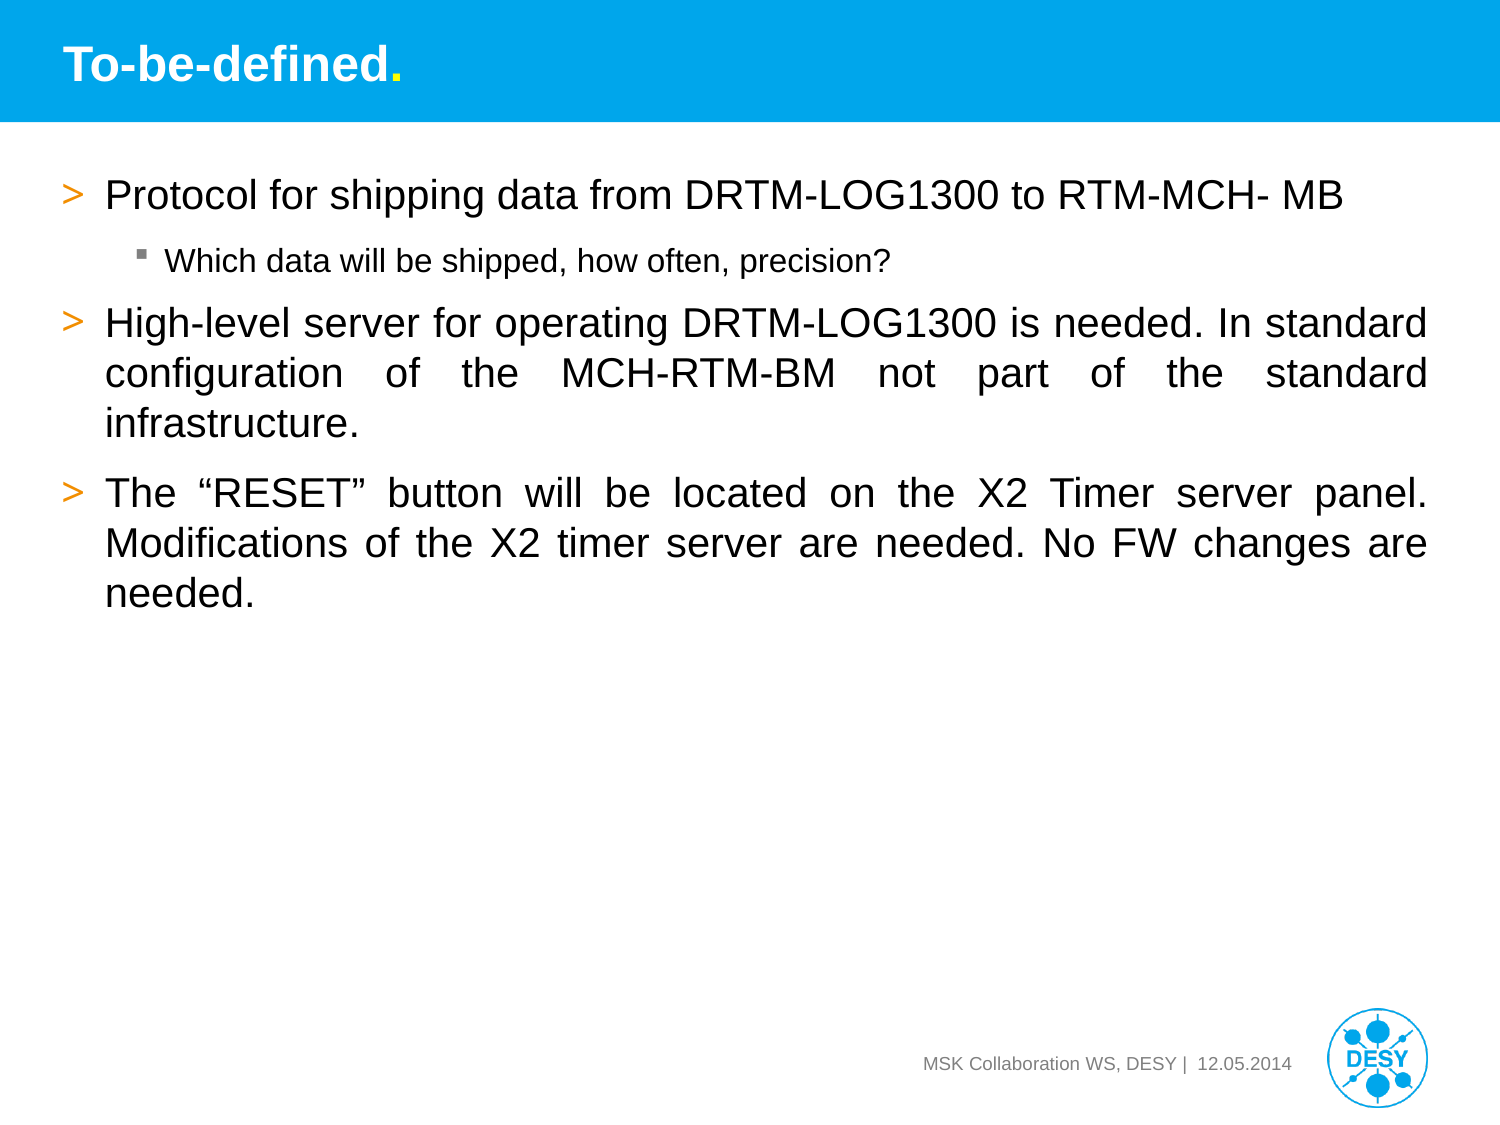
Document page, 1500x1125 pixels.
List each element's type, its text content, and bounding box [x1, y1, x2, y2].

picture [1391, 1071, 1428, 1108]
title To-be-defined. [47, 16, 1446, 107]
picture [1330, 1011, 1426, 1106]
list Protocol for shipping data from DRTM-LOG1300 to RTM-MCH- MB Which data will be shipped, how often, precision? High-level server for operating DRTM-LOG1300 is needed. In standard configuration of the MCH-RTM-BM not part of the standard infrastructure. The “RESET” button will be located on the X2 Timer server panel. Modifications of the X2 timer server are needed. No FW changes are needed. [46, 160, 1444, 947]
picture [1387, 1008, 1428, 1046]
picture [1327, 1008, 1368, 1049]
picture [1327, 1068, 1365, 1108]
